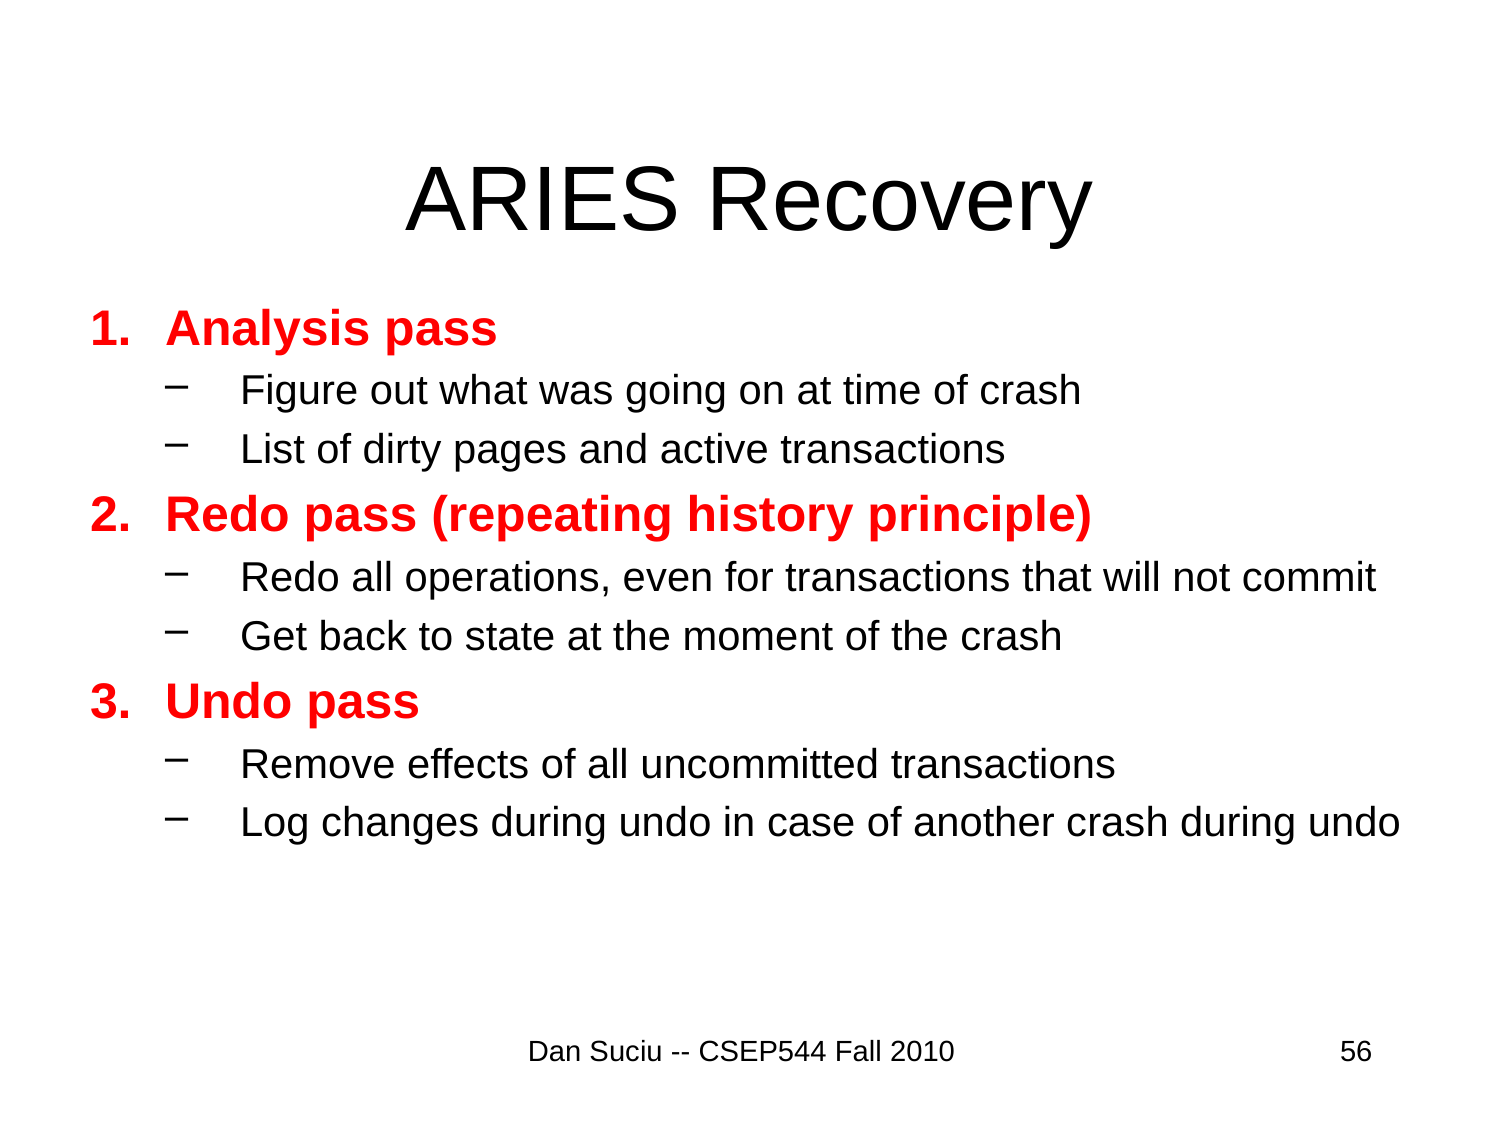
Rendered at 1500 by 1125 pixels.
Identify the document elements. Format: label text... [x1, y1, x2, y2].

slide_number 56 [1074, 1024, 1388, 1101]
list Analysis pass Figure out what was going on at time of crash List of dirty pages and active transactions Redo pass (repeating history principle) Redo all operations, even for transactions that will not commit Get back to state at the moment of the crash Undo pass Remove effects of all uncommitted transactions Log changes during undo in case of another crash during undo [74, 287, 1426, 963]
title ARIES Recovery [112, 99, 1388, 287]
footer Dan Suciu -- CSEP544 Fall 2010 [512, 1024, 988, 1101]
